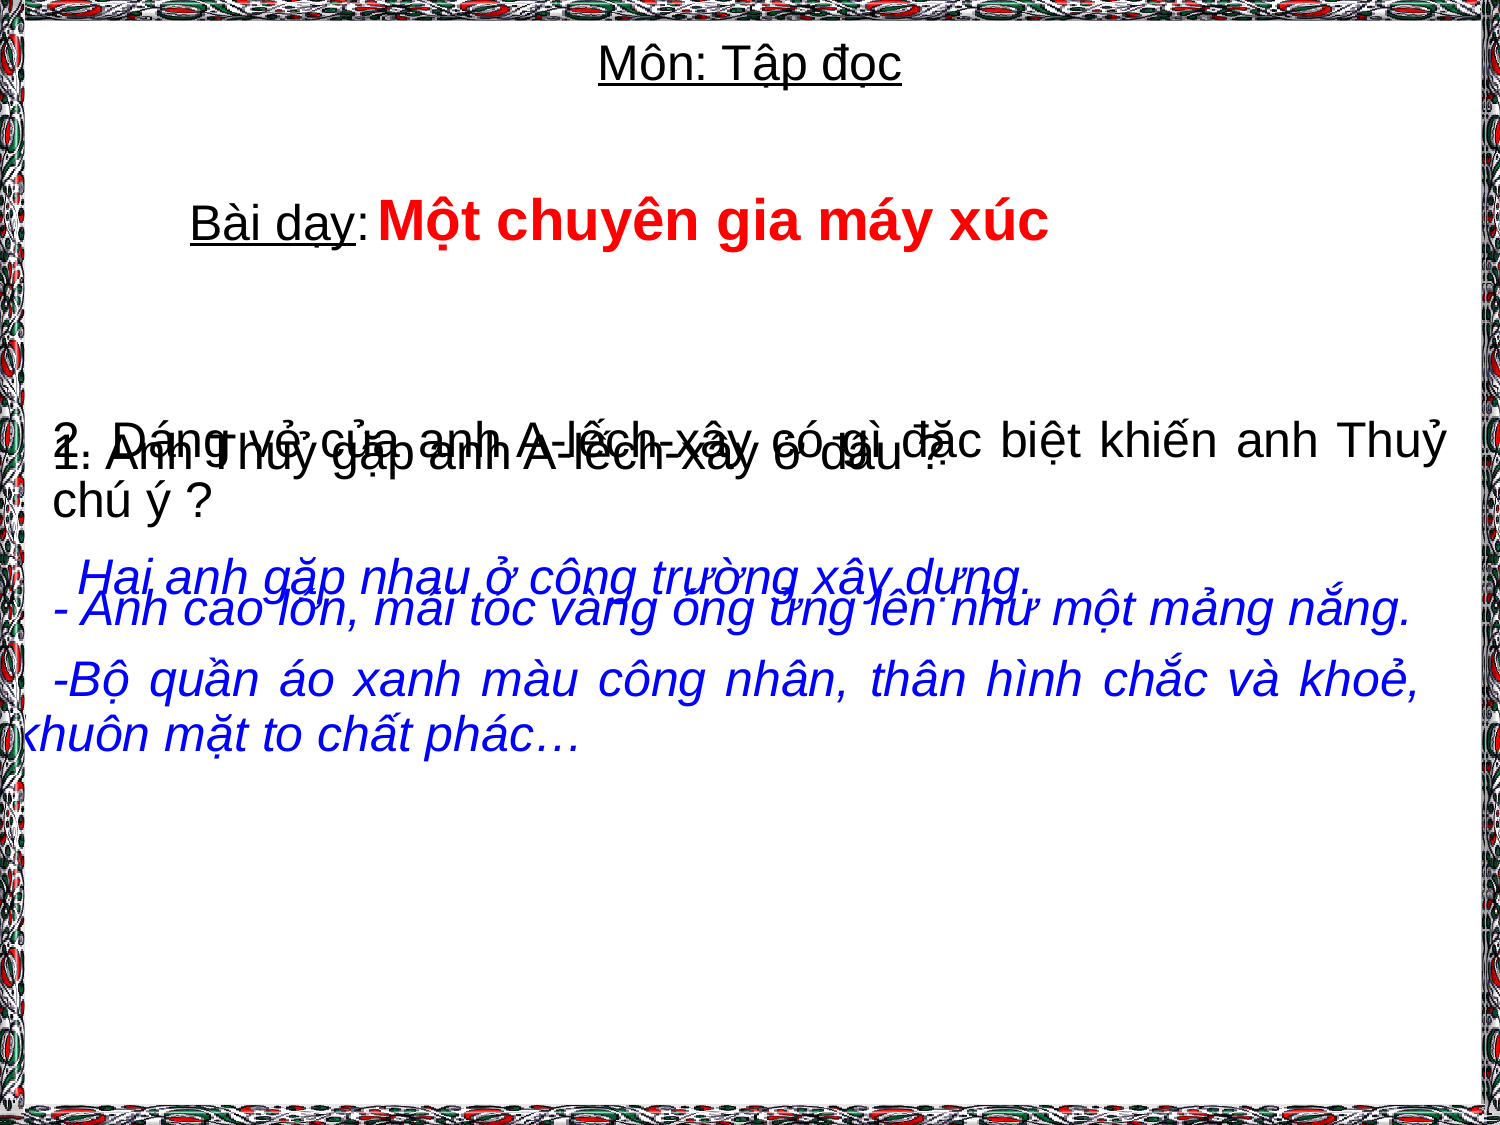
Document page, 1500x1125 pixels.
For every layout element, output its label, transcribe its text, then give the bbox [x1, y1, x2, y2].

text_box - Anh cao lớn, mái tóc vàng óng ửng lên như một mảng nắng. -Bộ quần áo xanh màu công nhân, thân hình chắc và khoẻ, khuôn mặt to chất phác… [30, 574, 1438, 770]
text_box Bài dạy: [174, 183, 413, 258]
picture [0, 0, 1500, 1125]
text_box Môn: Tập đọc [30, 30, 1475, 98]
text_box Hai anh gặp nhau ở công trường xây dựng. [62, 537, 1288, 574]
text_box Một chuyên gia máy xúc [362, 174, 1100, 260]
text_box 2. Dáng vẻ của anh A-lếch-xây có gì đặc biệt khiến anh Thuỷ chú ý ? [37, 399, 1463, 535]
